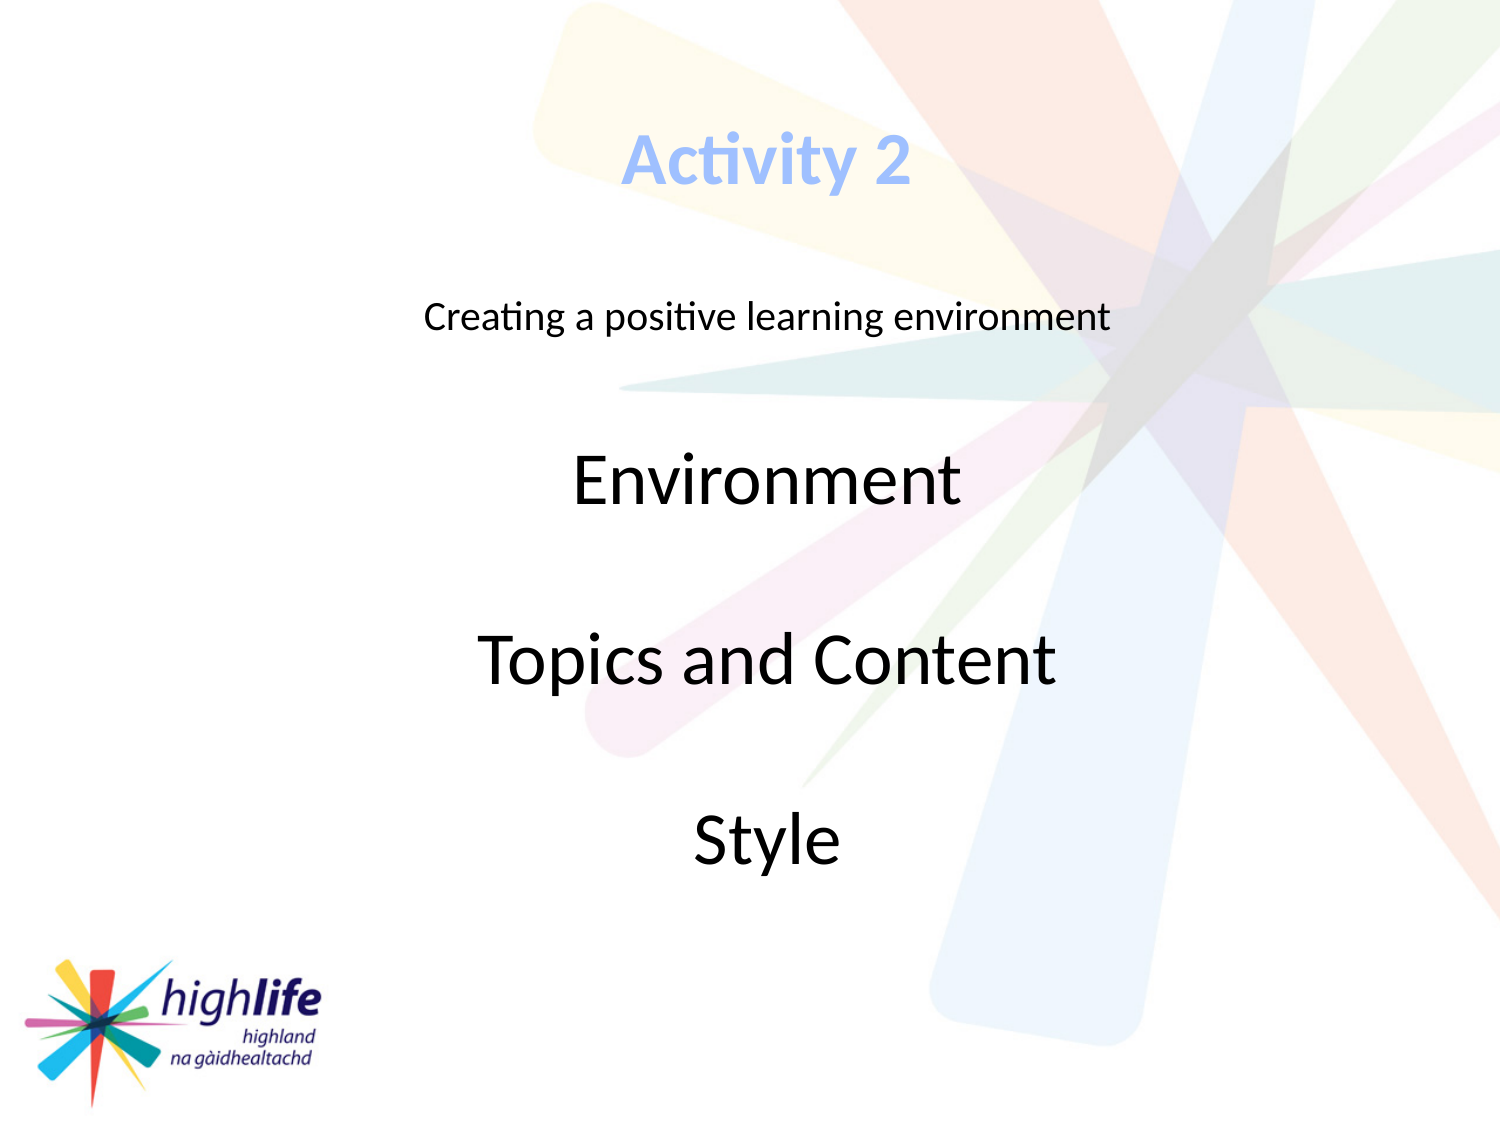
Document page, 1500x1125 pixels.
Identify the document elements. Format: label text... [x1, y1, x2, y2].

picture [0, 0, 1500, 1125]
text_box Activity 2 Creating a positive learning environment Environment Topics and Content Style [135, 101, 1400, 887]
